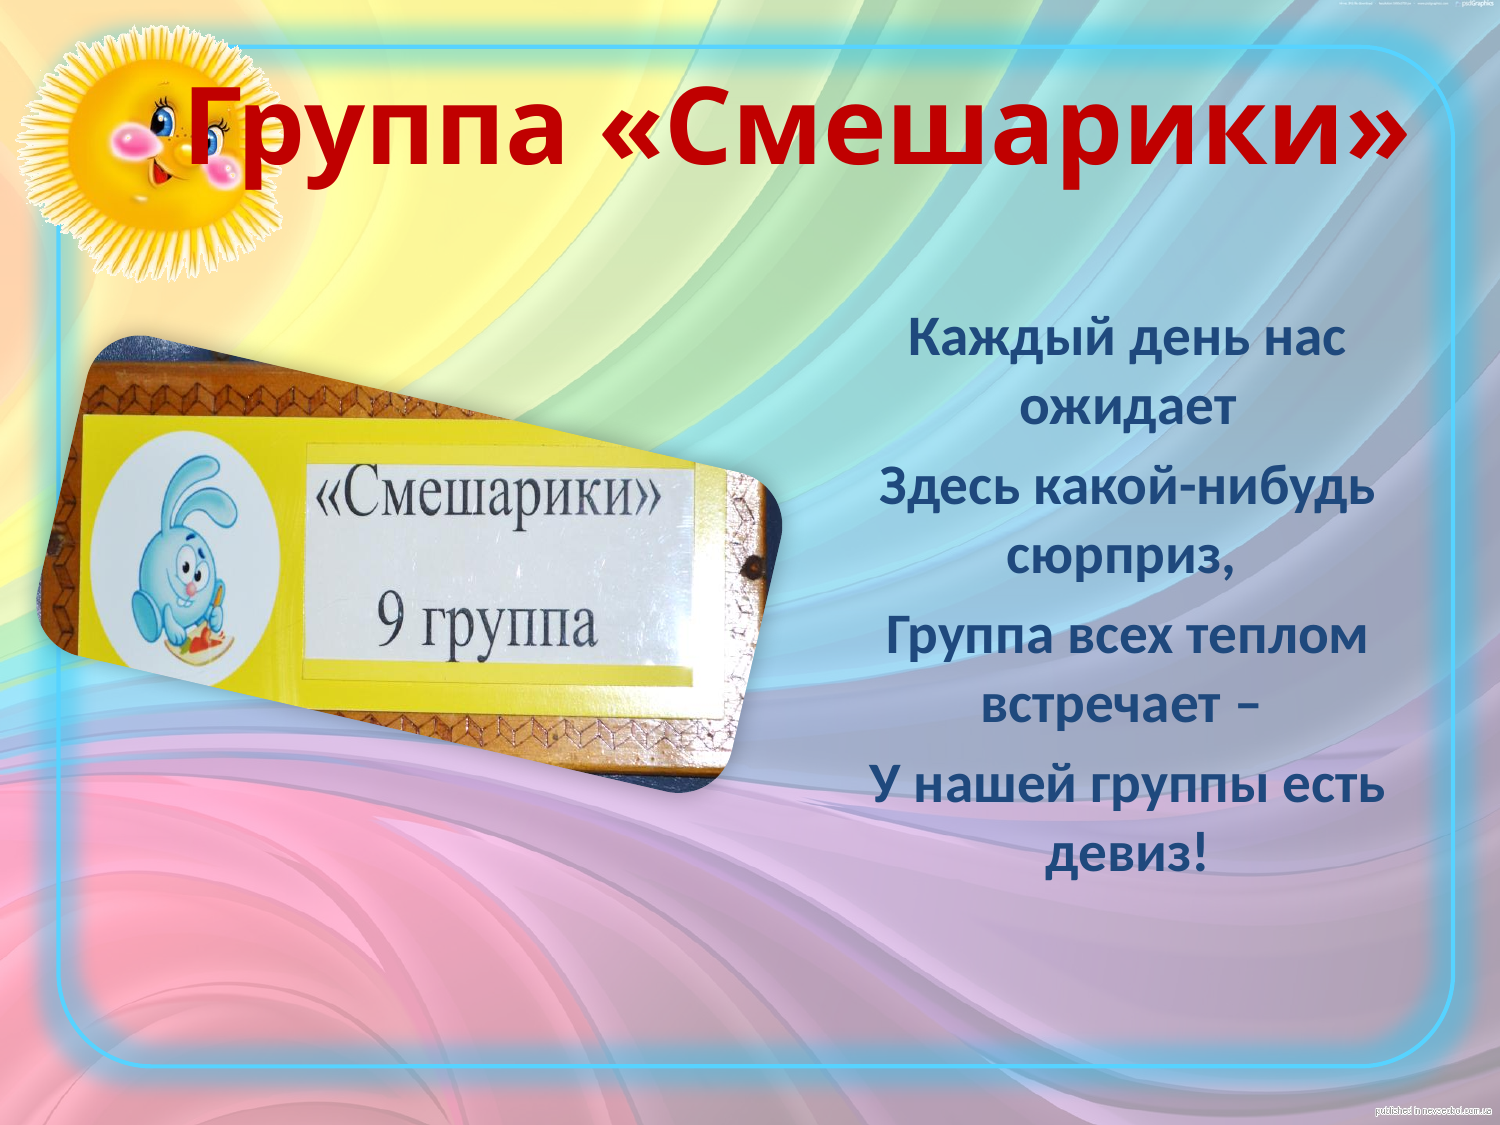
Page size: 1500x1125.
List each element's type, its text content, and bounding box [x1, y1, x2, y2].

subtitle Каждый день нас ожидает Здесь какой-нибудь сюрприз, Группа всех теплом встречает – У нашей группы есть девиз! [785, 290, 1471, 894]
title Группа «Смешарики» [159, 1, 1435, 243]
picture [11, 11, 783, 793]
